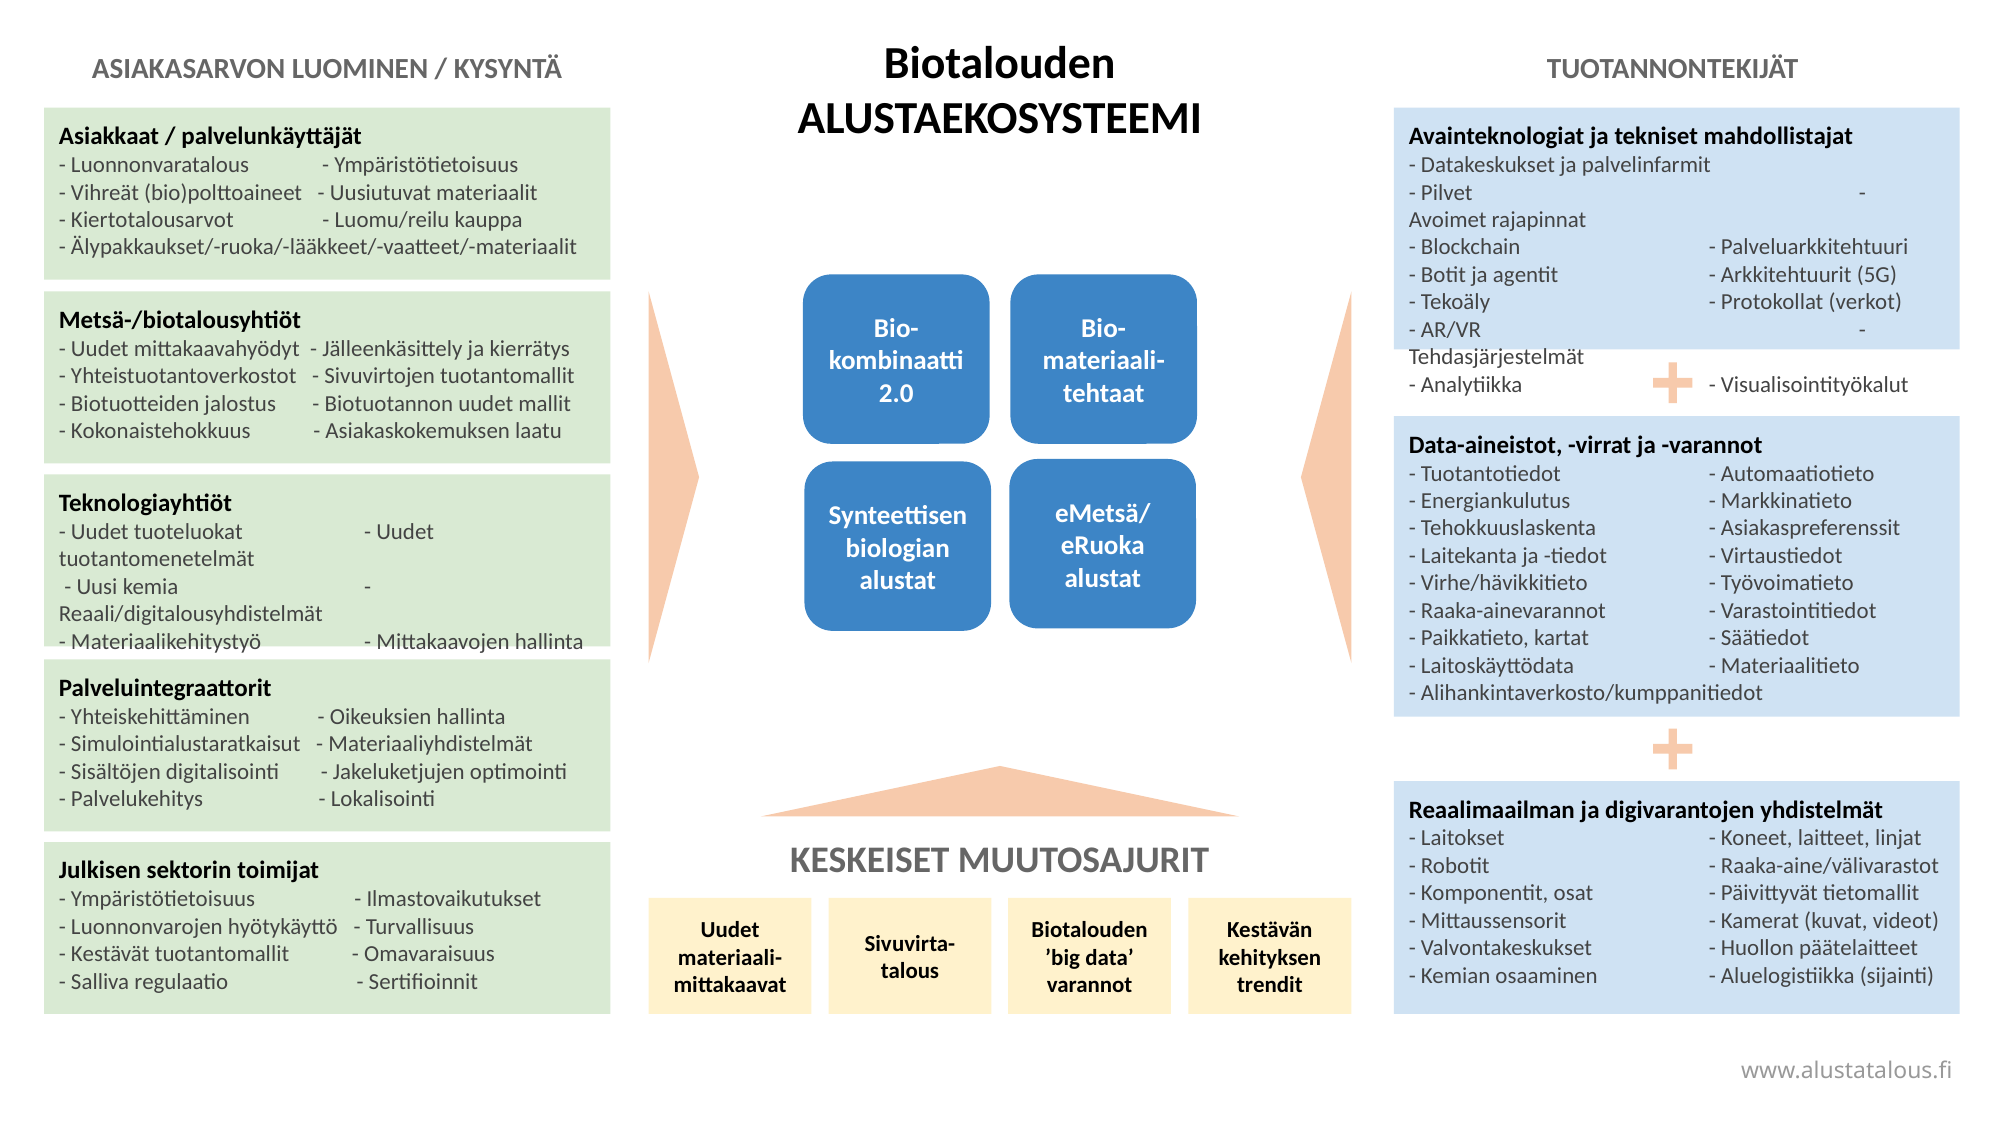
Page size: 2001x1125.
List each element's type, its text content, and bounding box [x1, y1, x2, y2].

text_box ASIAKASARVON LUOMINEN / KYSYNTÄ [44, 41, 611, 93]
text_box Avainteknologiat ja tekniset mahdollistajat - Datakeskukset ja palvelinfarmit - Pilvet - Avoimet rajapinnat - Blockchain - Palveluarkkitehtuuri - Botit ja agentit - Arkkitehtuurit (5G) - Tekoäly - Protokollat (verkot) - AR/VR - Tehdasjärjestelmät - Analytiikka - Visualisointityökalut [1393, 107, 1960, 350]
text_box Data-aineistot, -virrat ja -varannot - Tuotantotiedot - Automaatiotieto - Energiankulutus - Markkinatieto - Tehokkuuslaskenta - Asiakaspreferenssit - Laitekanta ja -tiedot - Virtaustiedot - Virhe/hävikkitieto - Työvoimatieto - Raaka-ainevarannot - Varastointitiedot - Paikkatieto, kartat - Säätiedot - Laitoskäyttödata - Materiaalitieto - Alihankintaverkosto/kumppanitiedot [1393, 416, 1960, 717]
text_box KESKEISET MUUTOSAJURIT [648, 831, 1352, 883]
text_box Biotalouden ’big data’ varannot [1008, 897, 1171, 1014]
text_box Bio- kombinaatti 2.0 [802, 274, 990, 444]
text_box Asiakkaat / palvelunkäyttäjät - Luonnonvaratalous - Ympäristötietoisuus - Vihreät (bio)polttoaineet - Uusiutuvat materiaalit - Kiertotalousarvot - Luomu/reilu kauppa - Älypakkaukset/-ruoka/-lääkkeet/-vaatteet/-materiaalit [44, 107, 611, 280]
text_box [1653, 728, 1693, 770]
text_box www.alustatalous.fi [1406, 1042, 1968, 1099]
text_box Teknologiayhtiöt - Uudet tuoteluokat - Uudet tuotantomenetelmät - Uusi kemia - Reaali/digitalousyhdistelmät - Materiaalikehitystyö - Mittakaavojen hallinta - Simulointi ja mallinnus - Kokonaisratkaisukehitys [44, 474, 611, 647]
text_box Reaalimaailman ja digivarantojen yhdistelmät - Laitokset - Koneet, laitteet, linjat - Robotit - Raaka-aine/välivarastot - Komponentit, osat - Päivittyvät tietomallit - Mittaussensorit - Kamerat (kuvat, videot) - Valvontakeskukset - Huollon päätelaitteet - Kemian osaaminen - Aluelogistiikka (sijainti) [1393, 781, 1960, 1014]
text_box [1300, 291, 1352, 664]
text_box Sivuvirta- talous [828, 897, 992, 1014]
text_box Palveluintegraattorit - Yhteiskehittäminen - Oikeuksien hallinta - Simulointialustaratkaisut - Materiaaliyhdistelmät - Sisältöjen digitalisointi - Jakeluketjujen optimointi - Palvelukehitys - Lokalisointi [44, 659, 611, 832]
text_box [648, 291, 700, 664]
text_box [1653, 362, 1693, 404]
text_box Kestävän kehityksen trendit [1188, 897, 1352, 1014]
text_box Metsä-/biotalousyhtiöt - Uudet mittakaavahyödyt - Jälleenkäsittely ja kierrätys - Yhteistuotantoverkostot - Sivuvirtojen tuotantomallit - Biotuotteiden jalostus - Biotuotannon uudet mallit - Kokonaistehokkuus - Asiakaskokemuksen laatu [44, 291, 611, 464]
text_box [760, 765, 1240, 817]
text_box Uudet materiaali- mittakaavat [648, 897, 812, 1014]
text_box Synteettisen biologian alustat [804, 461, 992, 631]
text_box eMetsä/ eRuoka alustat [1009, 458, 1197, 629]
text_box Bio- materiaali- tehtaat [1010, 274, 1198, 444]
text_box Biotalouden ALUSTAEKOSYSTEEMI [692, 29, 1308, 146]
text_box TUOTANNONTEKIJÄT [1389, 41, 1956, 93]
text_box Julkisen sektorin toimijat - Ympäristötietoisuus - Ilmastovaikutukset - Luonnonvarojen hyötykäyttö - Turvallisuus - Kestävät tuotantomallit - Omavaraisuus - Salliva regulaatio - Sertifioinnit [44, 842, 611, 1014]
